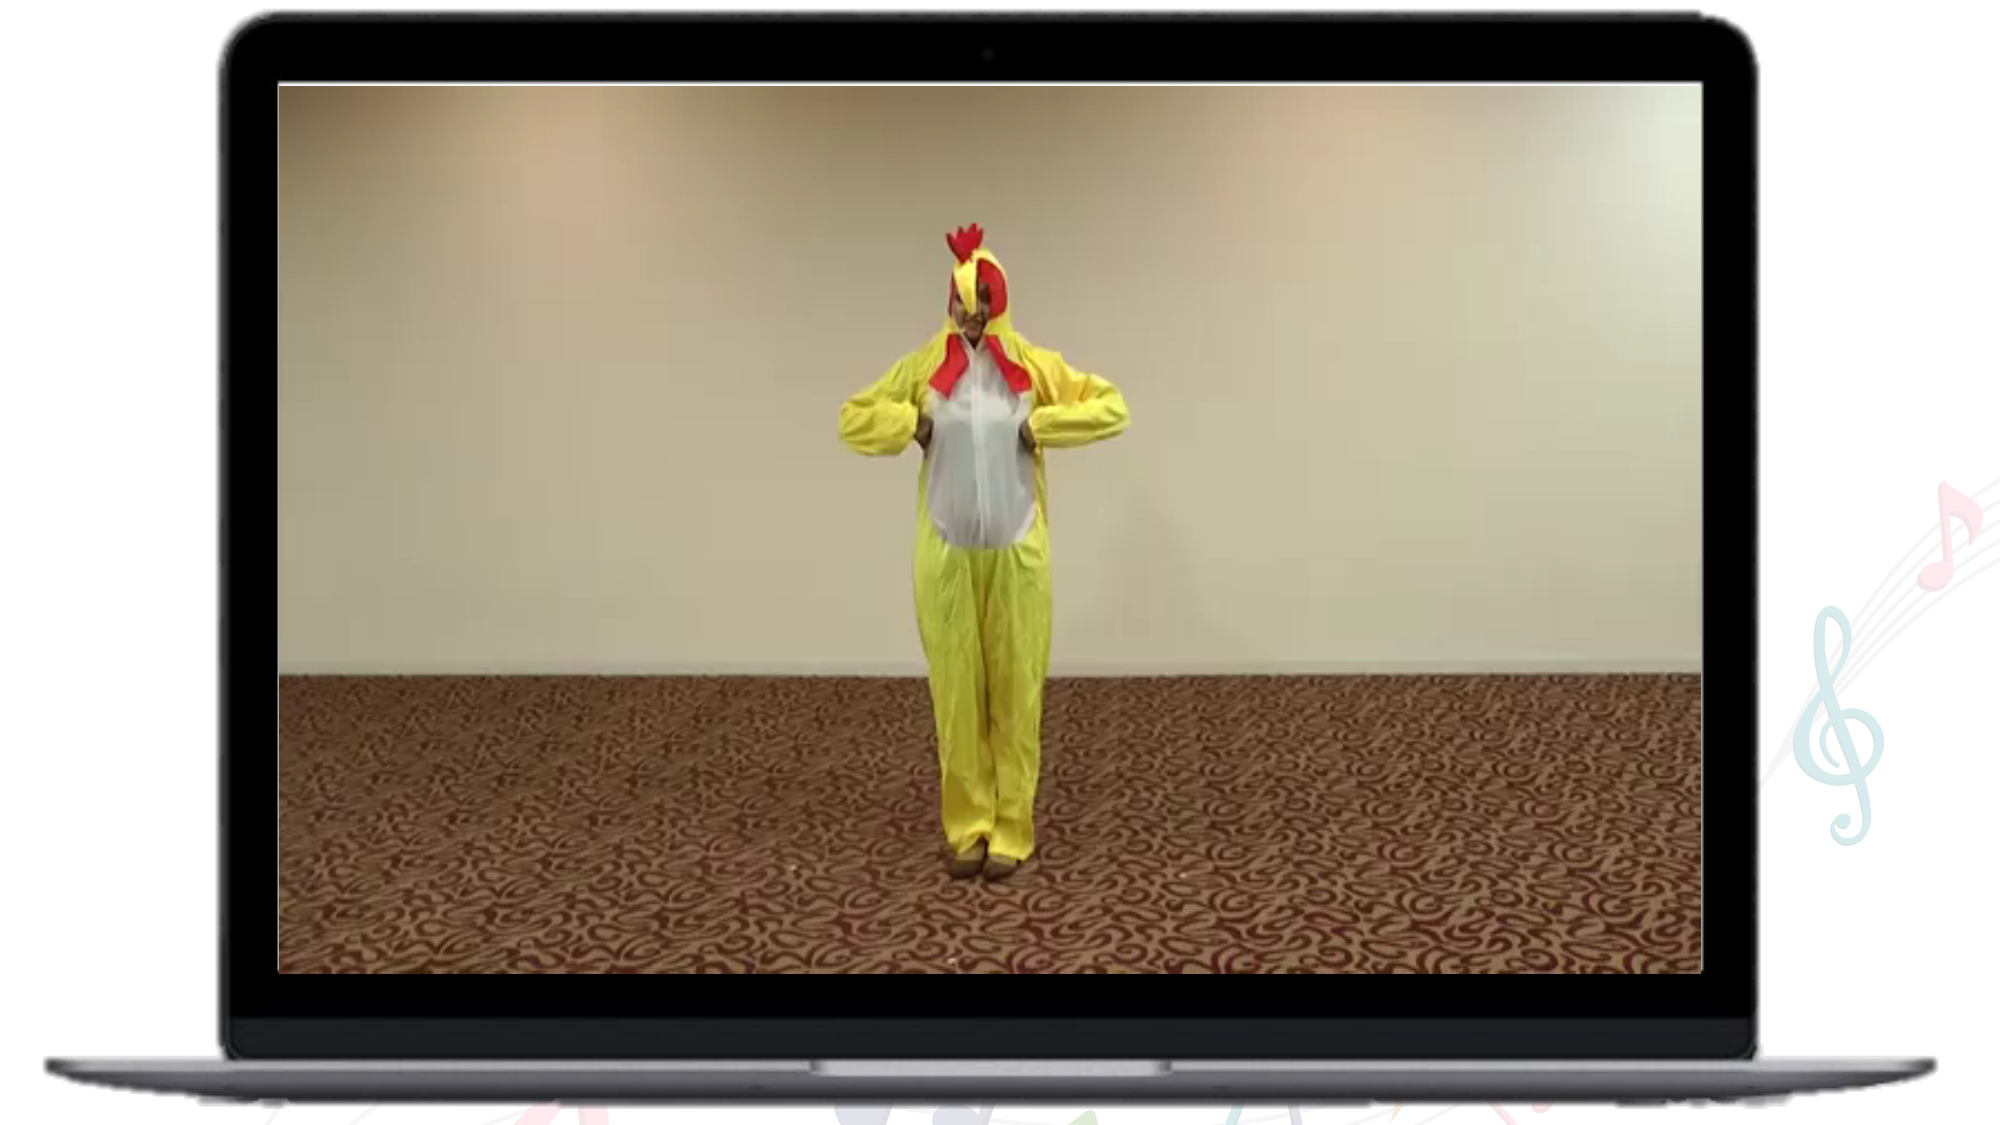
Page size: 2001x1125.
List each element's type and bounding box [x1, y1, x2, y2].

text_box [279, 85, 1702, 975]
picture [0, 0, 2000, 1125]
